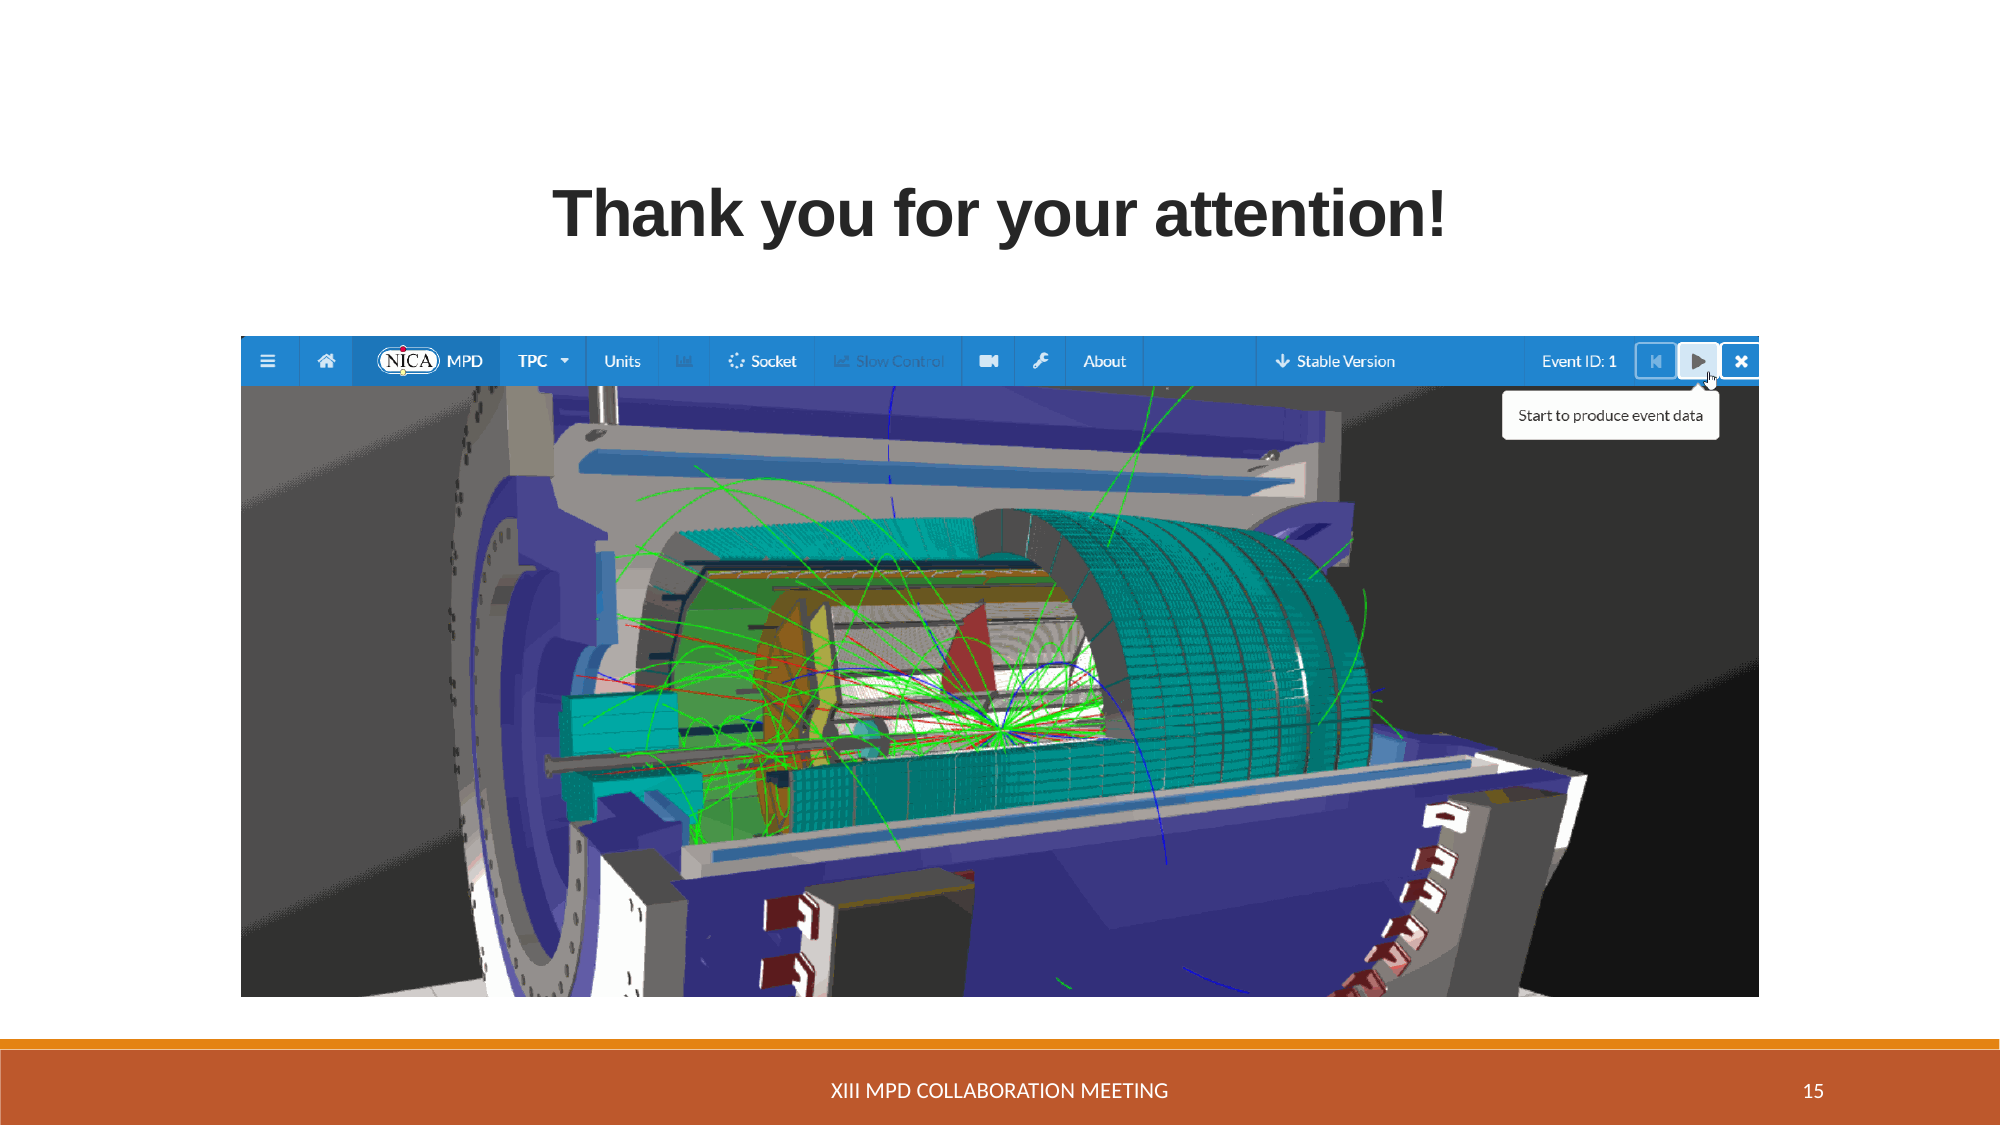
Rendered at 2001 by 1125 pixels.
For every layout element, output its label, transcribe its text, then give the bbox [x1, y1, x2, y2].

footer XIII MPD Collaboration Meeting [604, 1059, 1396, 1120]
picture [241, 335, 1759, 997]
title Thank you for your attention! [175, 19, 1826, 258]
slide_number 15 [1624, 1059, 1840, 1120]
